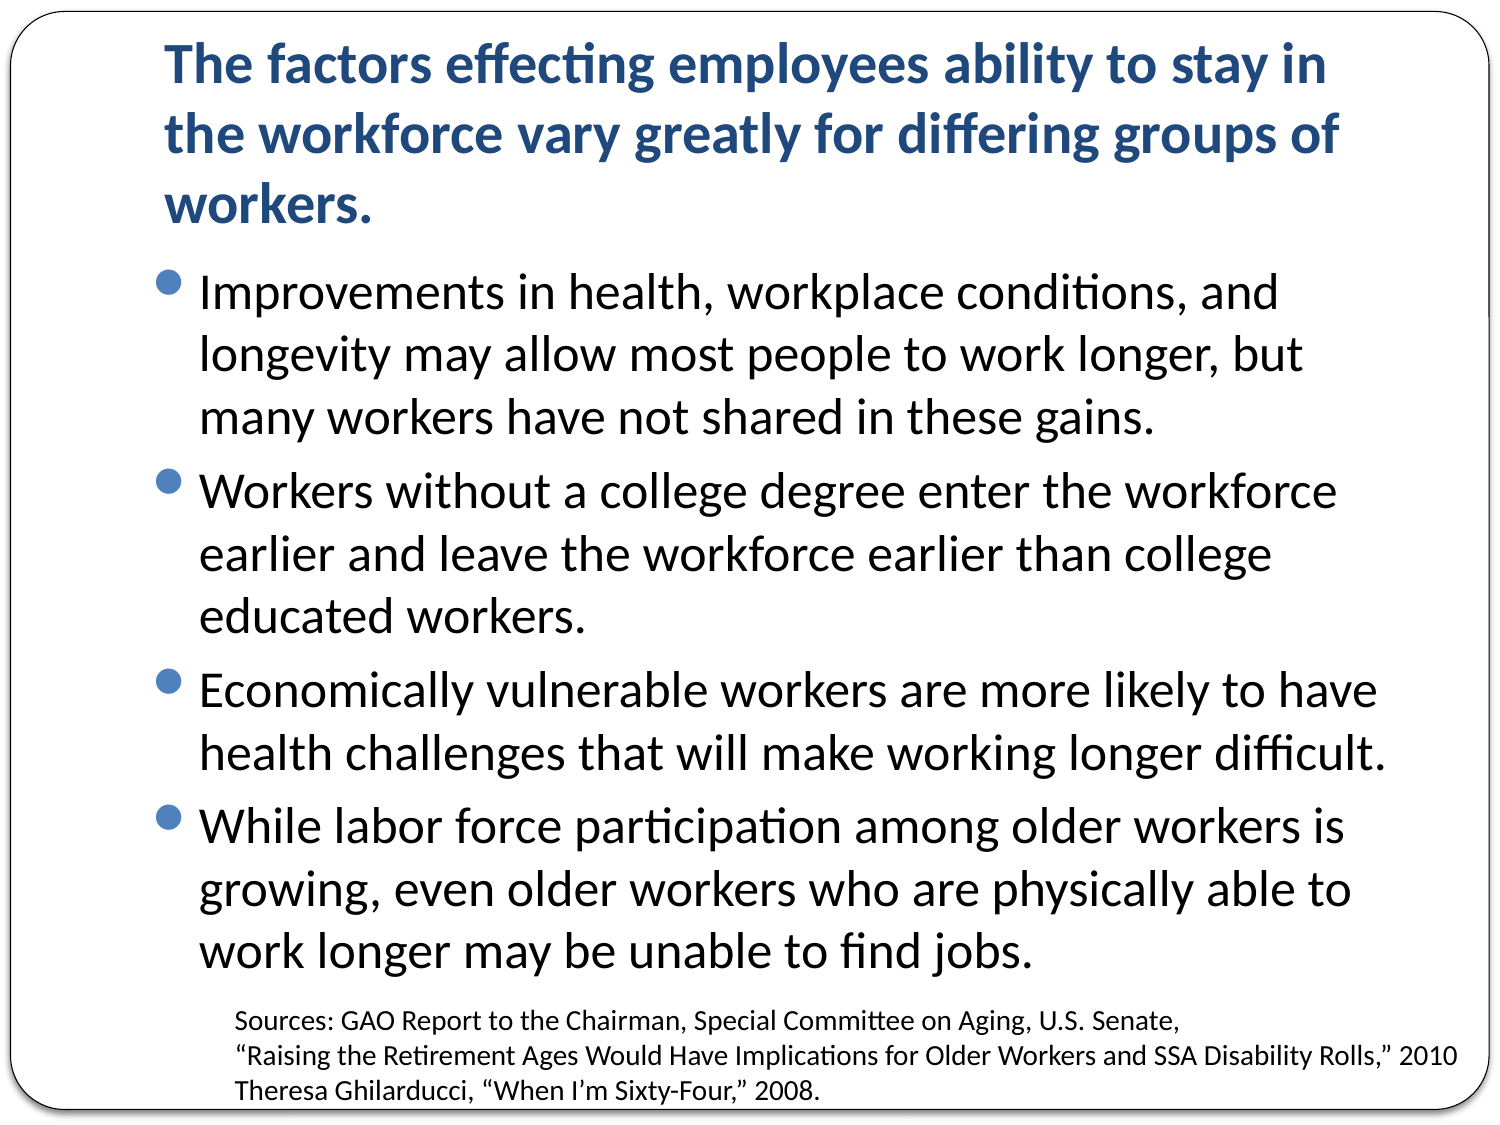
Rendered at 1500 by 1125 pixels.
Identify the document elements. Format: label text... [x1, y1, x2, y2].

title The factors effecting employees ability to stay in the workforce vary greatly for differing groups of workers. [150, 62, 1425, 250]
list Improvements in health, workplace conditions, and longevity may allow most people to work longer, but many workers have not shared in these gains. Workers without a college degree enter the workforce earlier and leave the workforce earlier than college educated workers. Economically vulnerable workers are more likely to have health challenges that will make working longer difficult. While labor force participation among older workers is growing, even older workers who are physically able to work longer may be unable to find jobs. [137, 249, 1413, 1000]
text_box Sources: GAO Report to the Chairman, Special Committee on Aging, U.S. Senate, “Raising the Retirement Ages Would Have Implications for Older Workers and SSA Disability Rolls,” 2010 Theresa Ghilarducci, “When I’m Sixty-Four,” 2008. [219, 993, 1474, 1125]
